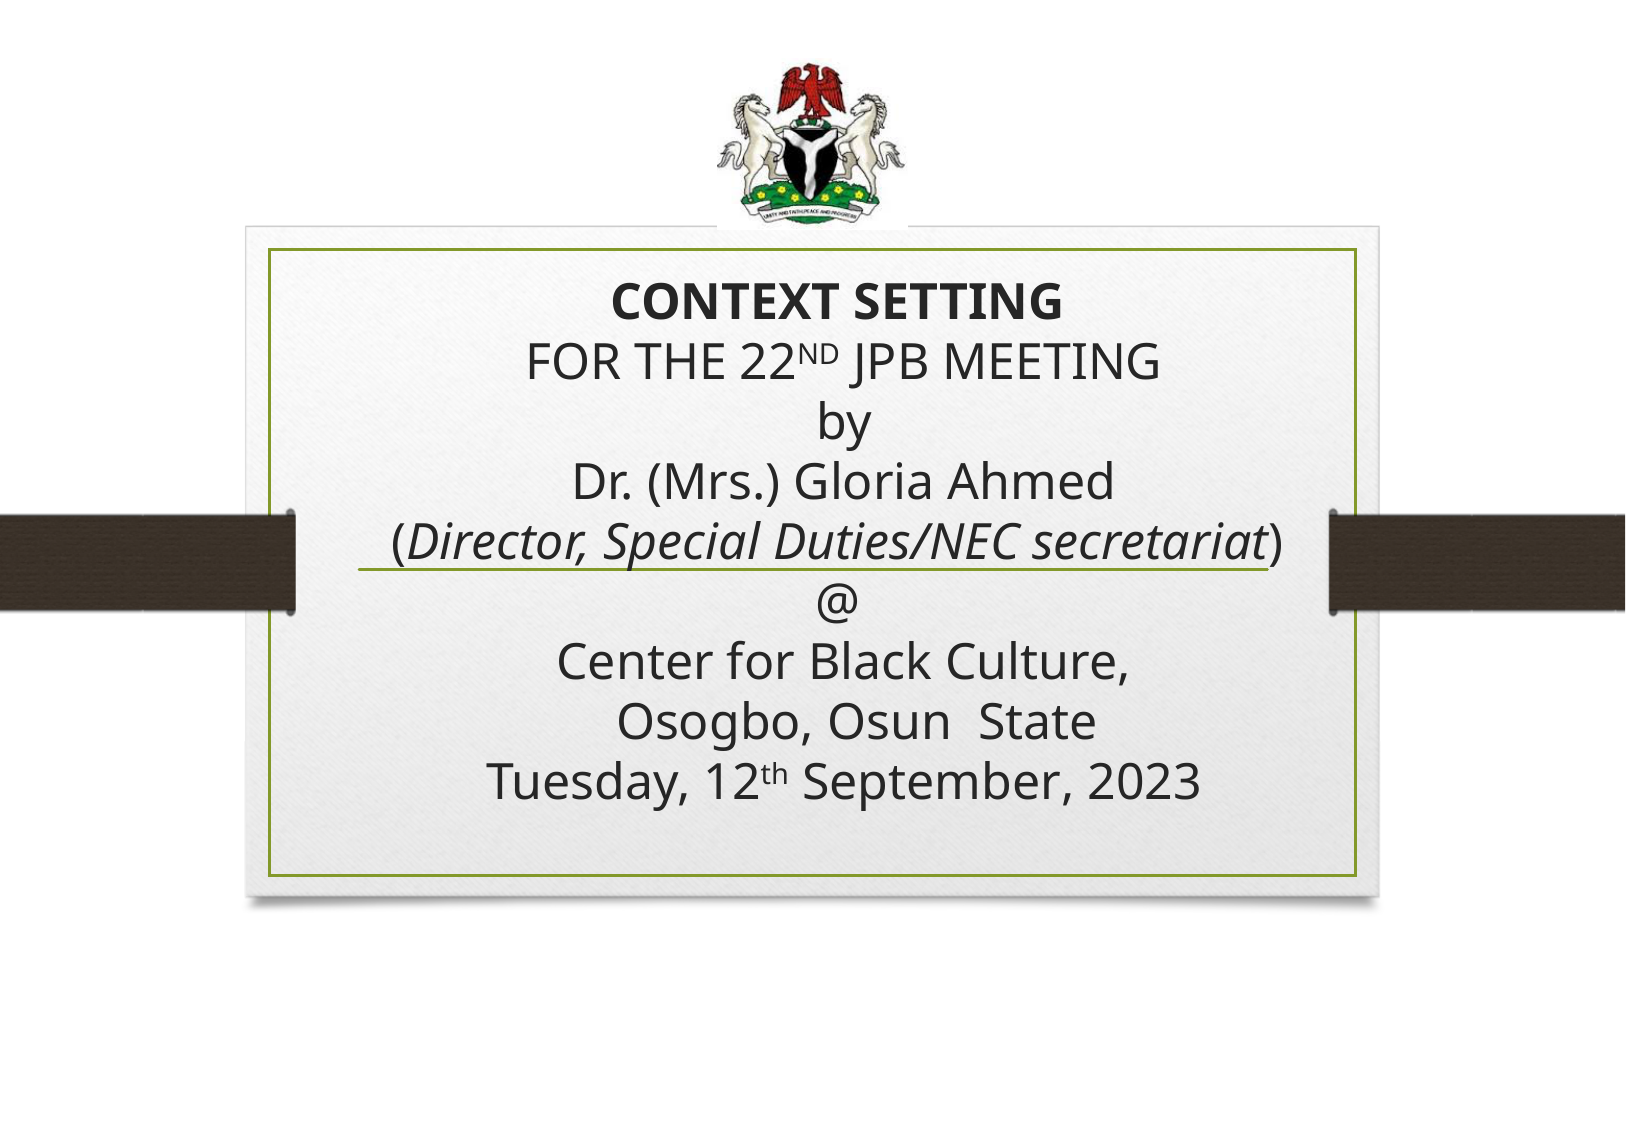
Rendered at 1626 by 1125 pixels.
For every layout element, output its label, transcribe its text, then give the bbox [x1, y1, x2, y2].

picture [0, 0, 1626, 1125]
title CONTEXT SETTING FOR THE 22ND JPB MEETING by Dr. (Mrs.) Gloria Ahmed (Director, Special Duties/NEC secretariat) @ Center for Black Culture, Osogbo, Osun State Tuesday, 12th September, 2023 [359, 271, 1330, 817]
